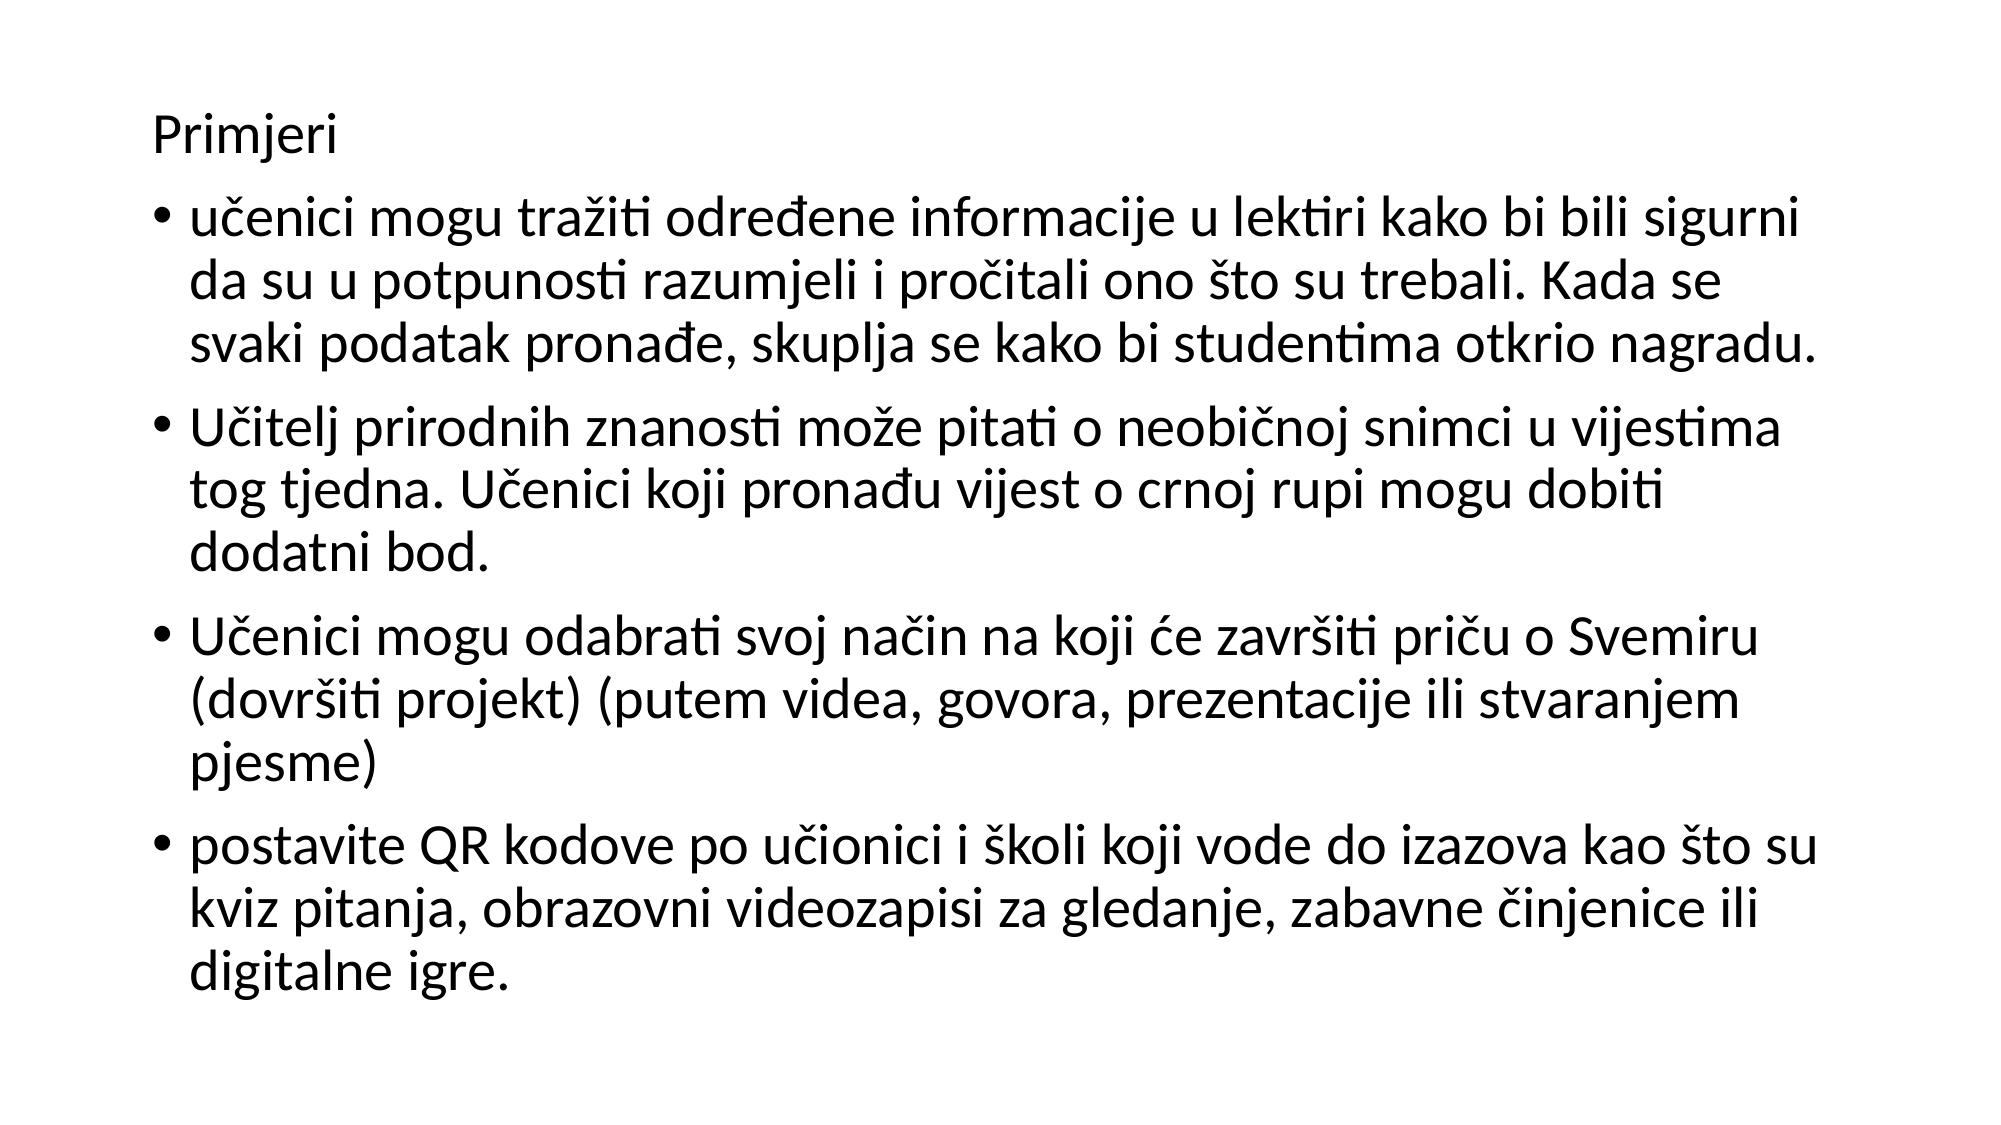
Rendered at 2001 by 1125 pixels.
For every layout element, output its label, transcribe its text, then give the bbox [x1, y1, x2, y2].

list Primjeri učenici mogu tražiti određene informacije u lektiri kako bi bili sigurni da su u potpunosti razumjeli i pročitali ono što su trebali. Kada se svaki podatak pronađe, skuplja se kako bi studentima otkrio nagradu. Učitelj prirodnih znanosti može pitati o neobičnoj snimci u vijestima tog tjedna. Učenici koji pronađu vijest o crnoj rupi mogu dobiti dodatni bod. Učenici mogu odabrati svoj način na koji će završiti priču o Svemiru (dovršiti projekt) (putem videa, govora, prezentacije ili stvaranjem pjesme) postavite QR kodove po učionici i školi koji vode do izazova kao što su kviz pitanja, obrazovni videozapisi za gledanje, zabavne činjenice ili digitalne igre. [137, 95, 1863, 1014]
